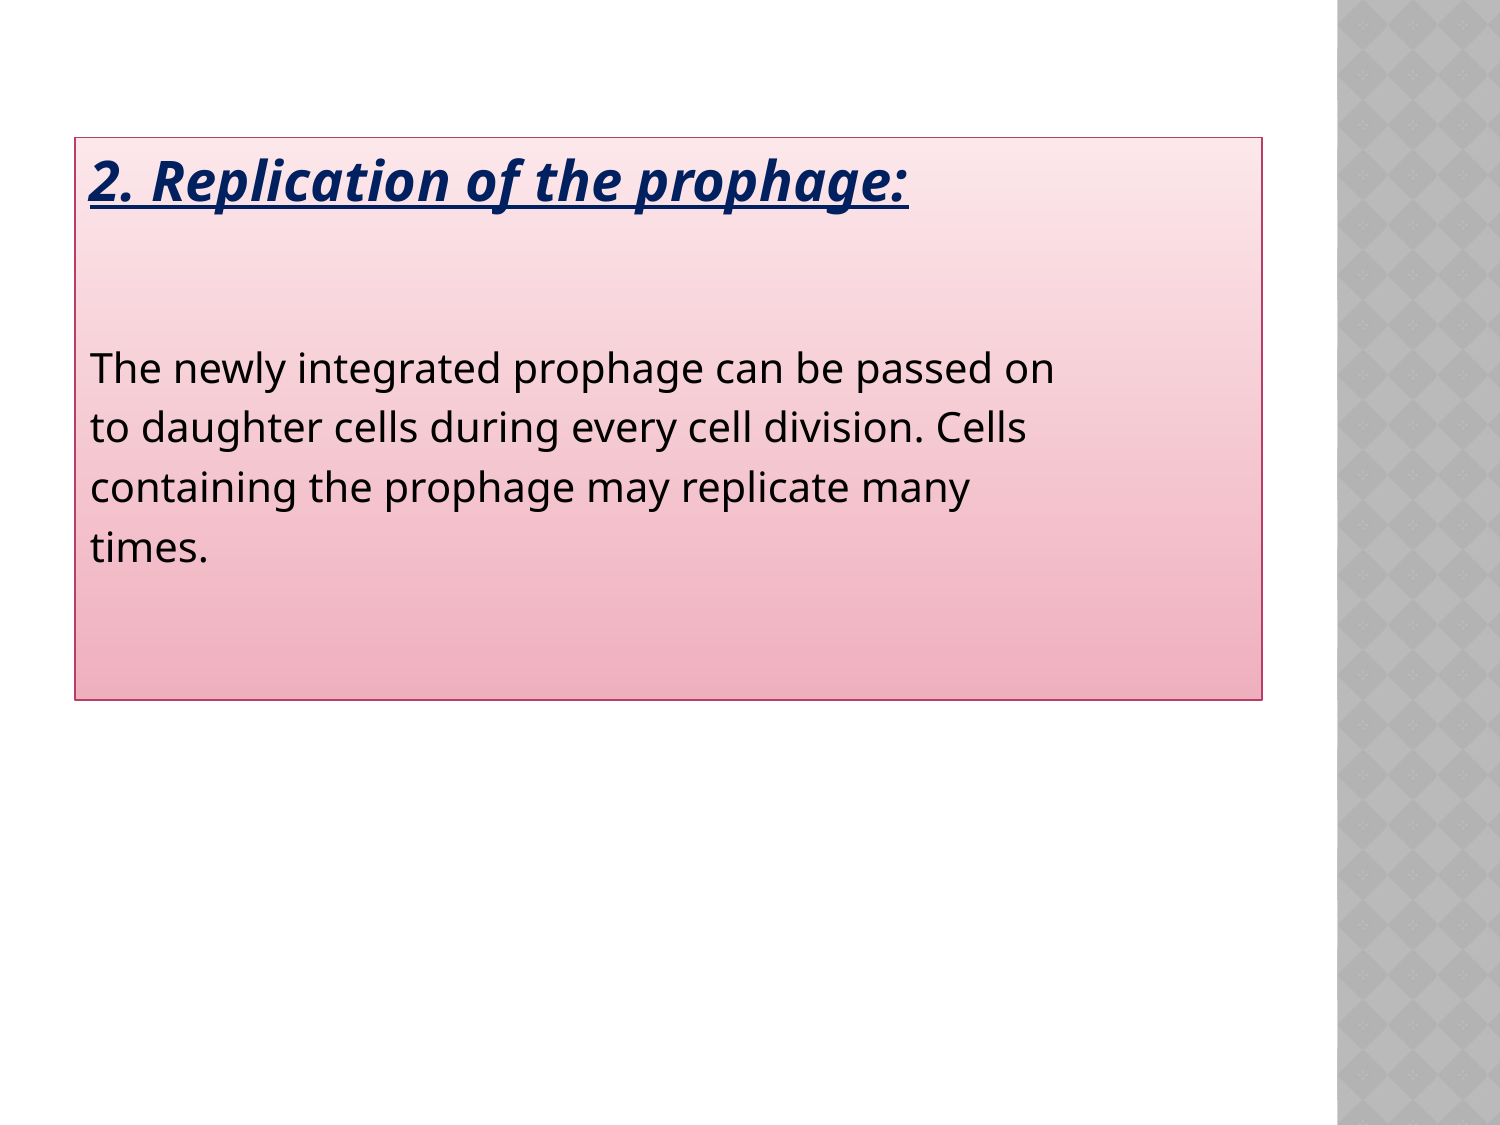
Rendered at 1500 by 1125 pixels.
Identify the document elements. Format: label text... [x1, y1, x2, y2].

list 2. Replication of the prophage: The newly integrated prophage can be passed on to daughter cells during every cell division. Cells containing the prophage may replicate many times. [74, 137, 1263, 701]
